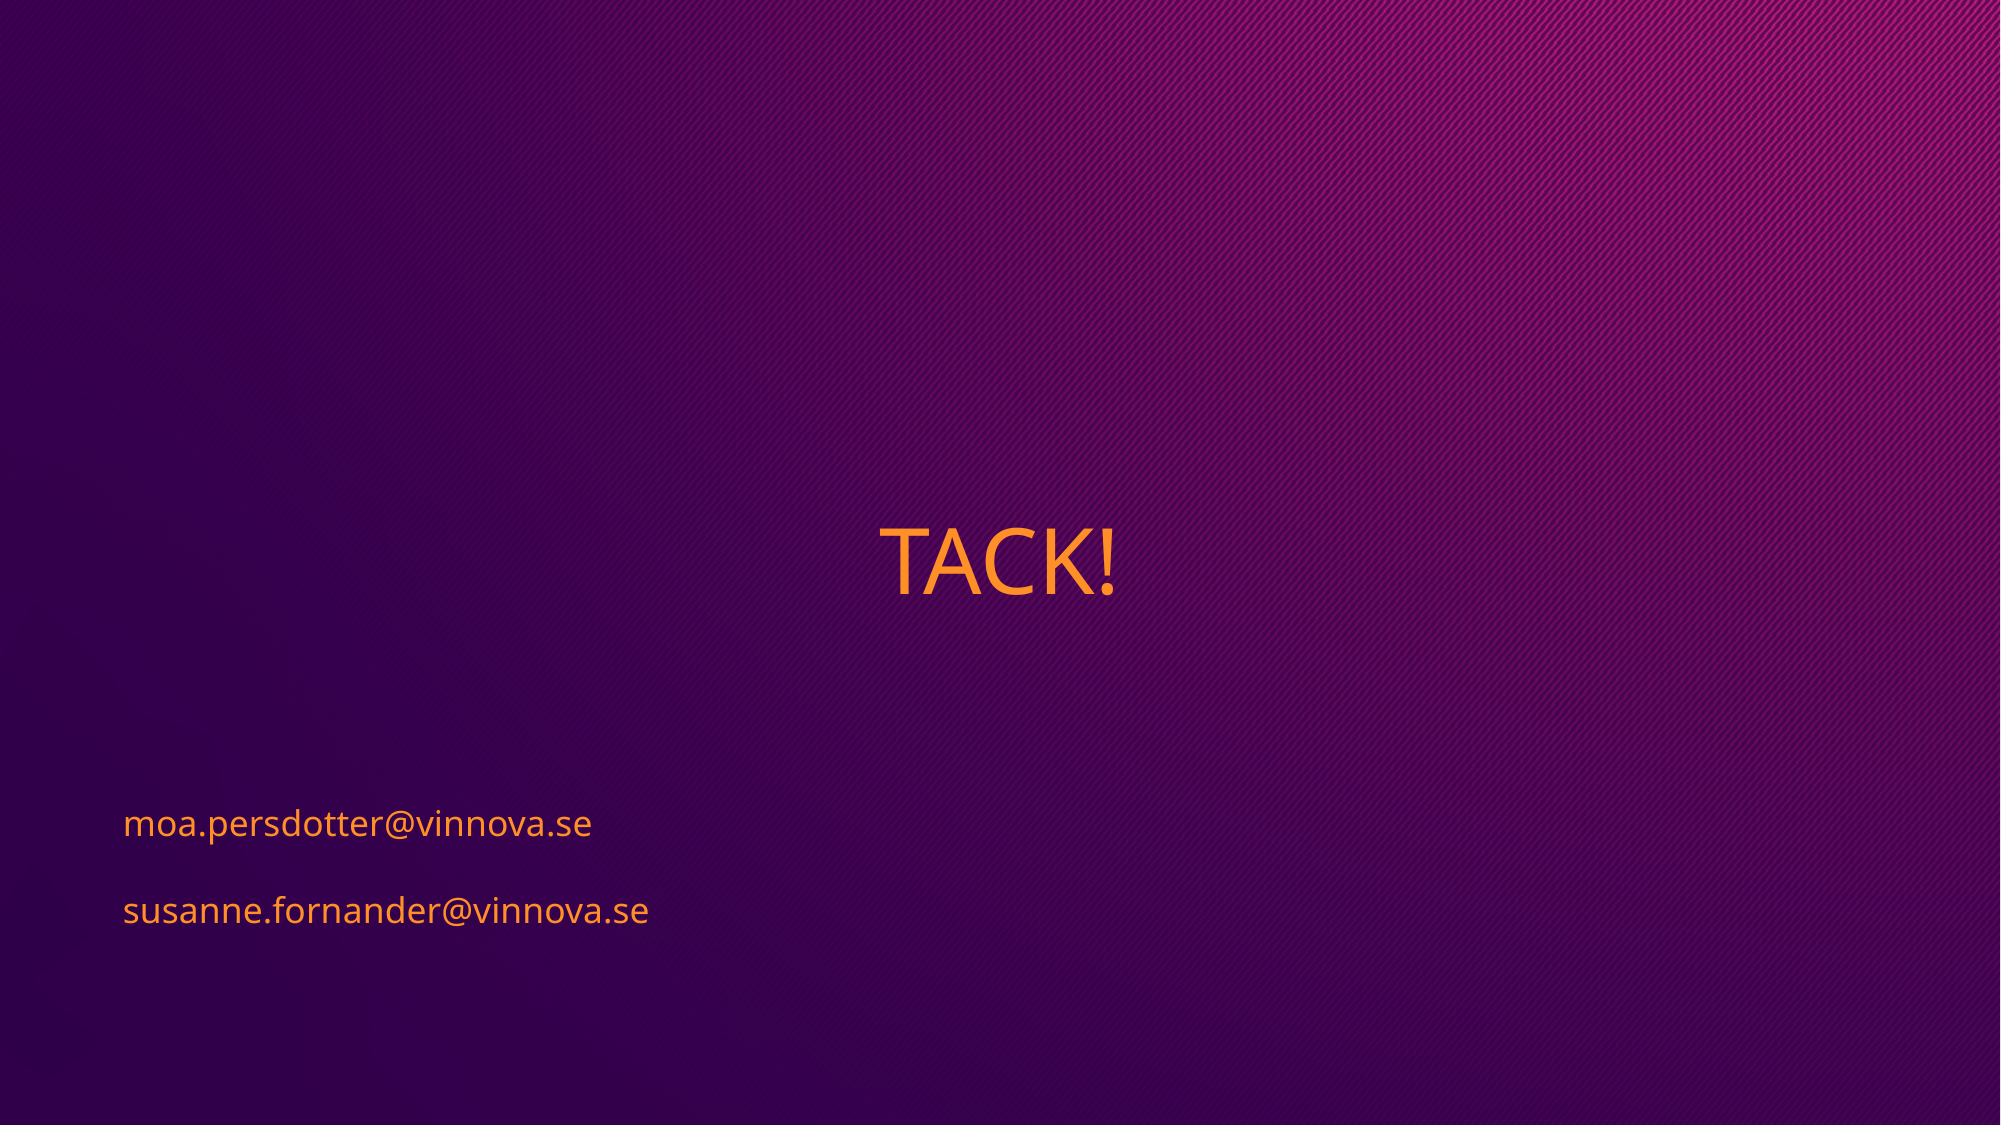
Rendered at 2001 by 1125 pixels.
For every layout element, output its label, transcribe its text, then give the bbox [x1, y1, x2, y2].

text_box moa.persdotter@vinnova.se susanne.fornander@vinnova.se [108, 785, 1426, 1007]
title TACK! [317, 343, 1683, 786]
picture [0, 0, 2001, 1125]
